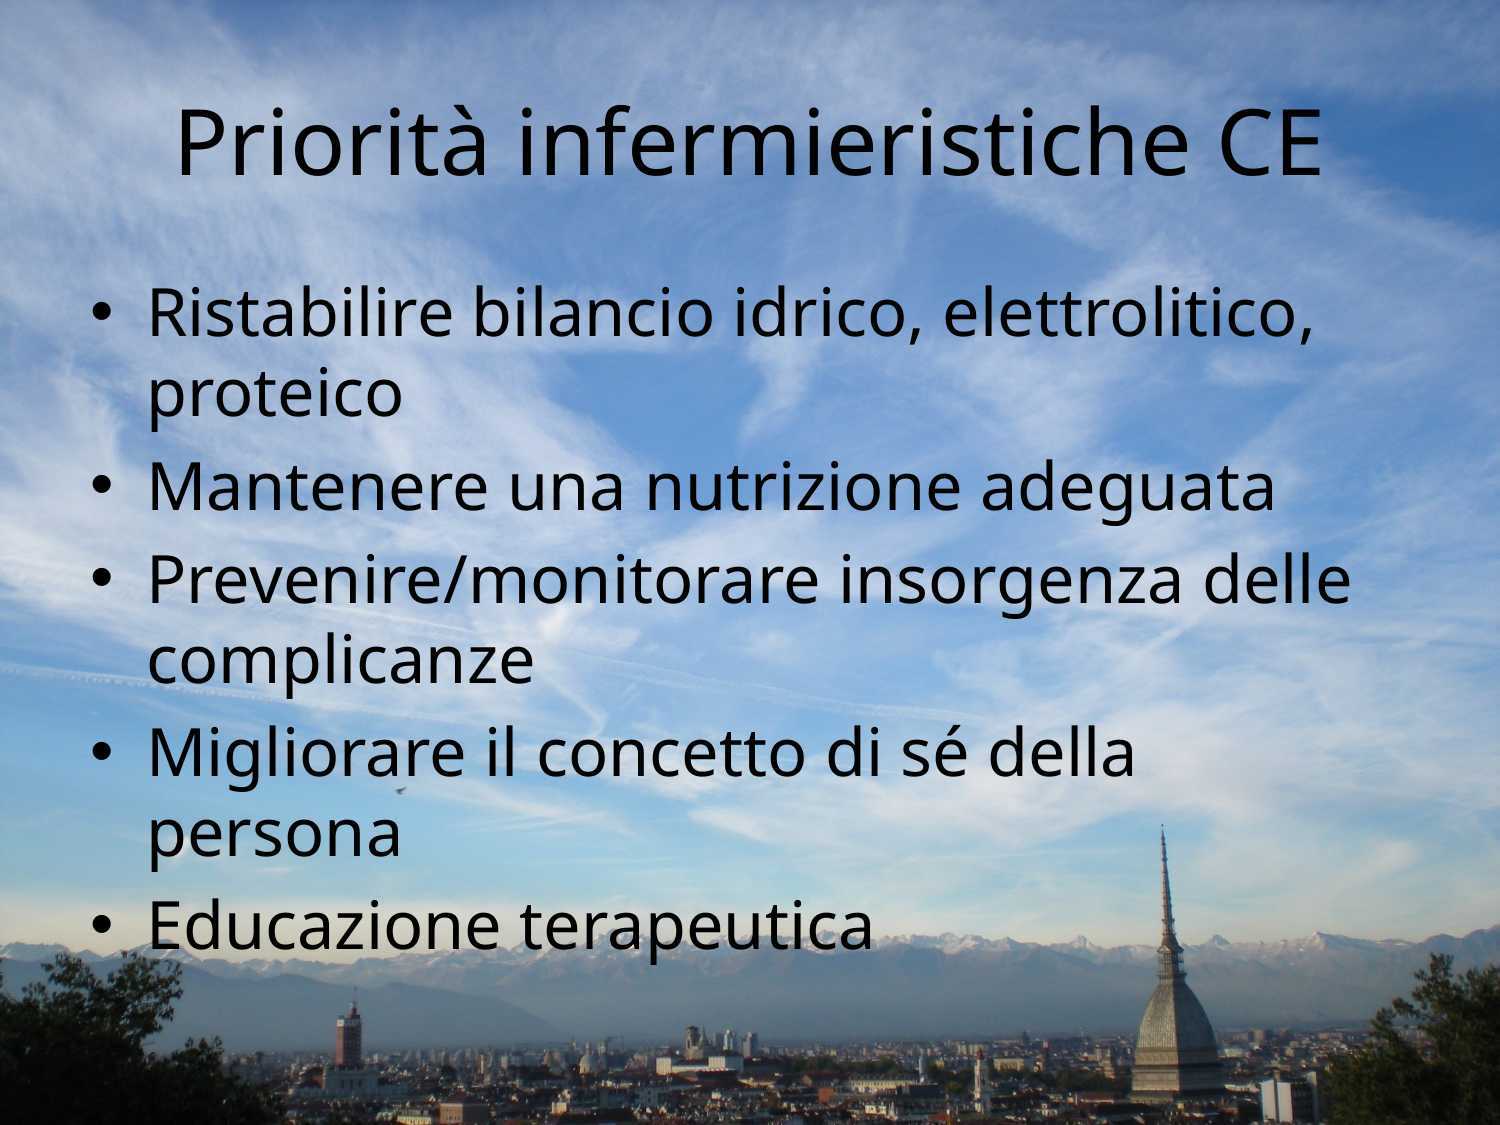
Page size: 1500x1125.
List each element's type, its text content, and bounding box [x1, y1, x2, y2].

list Ristabilire bilancio idrico, elettrolitico, proteico Mantenere una nutrizione adeguata Prevenire/monitorare insorgenza delle complicanze Migliorare il concetto di sé della persona Educazione terapeutica [74, 262, 1426, 1006]
title Priorità infermieristiche CE [74, 44, 1426, 233]
picture [0, 0, 1500, 1125]
